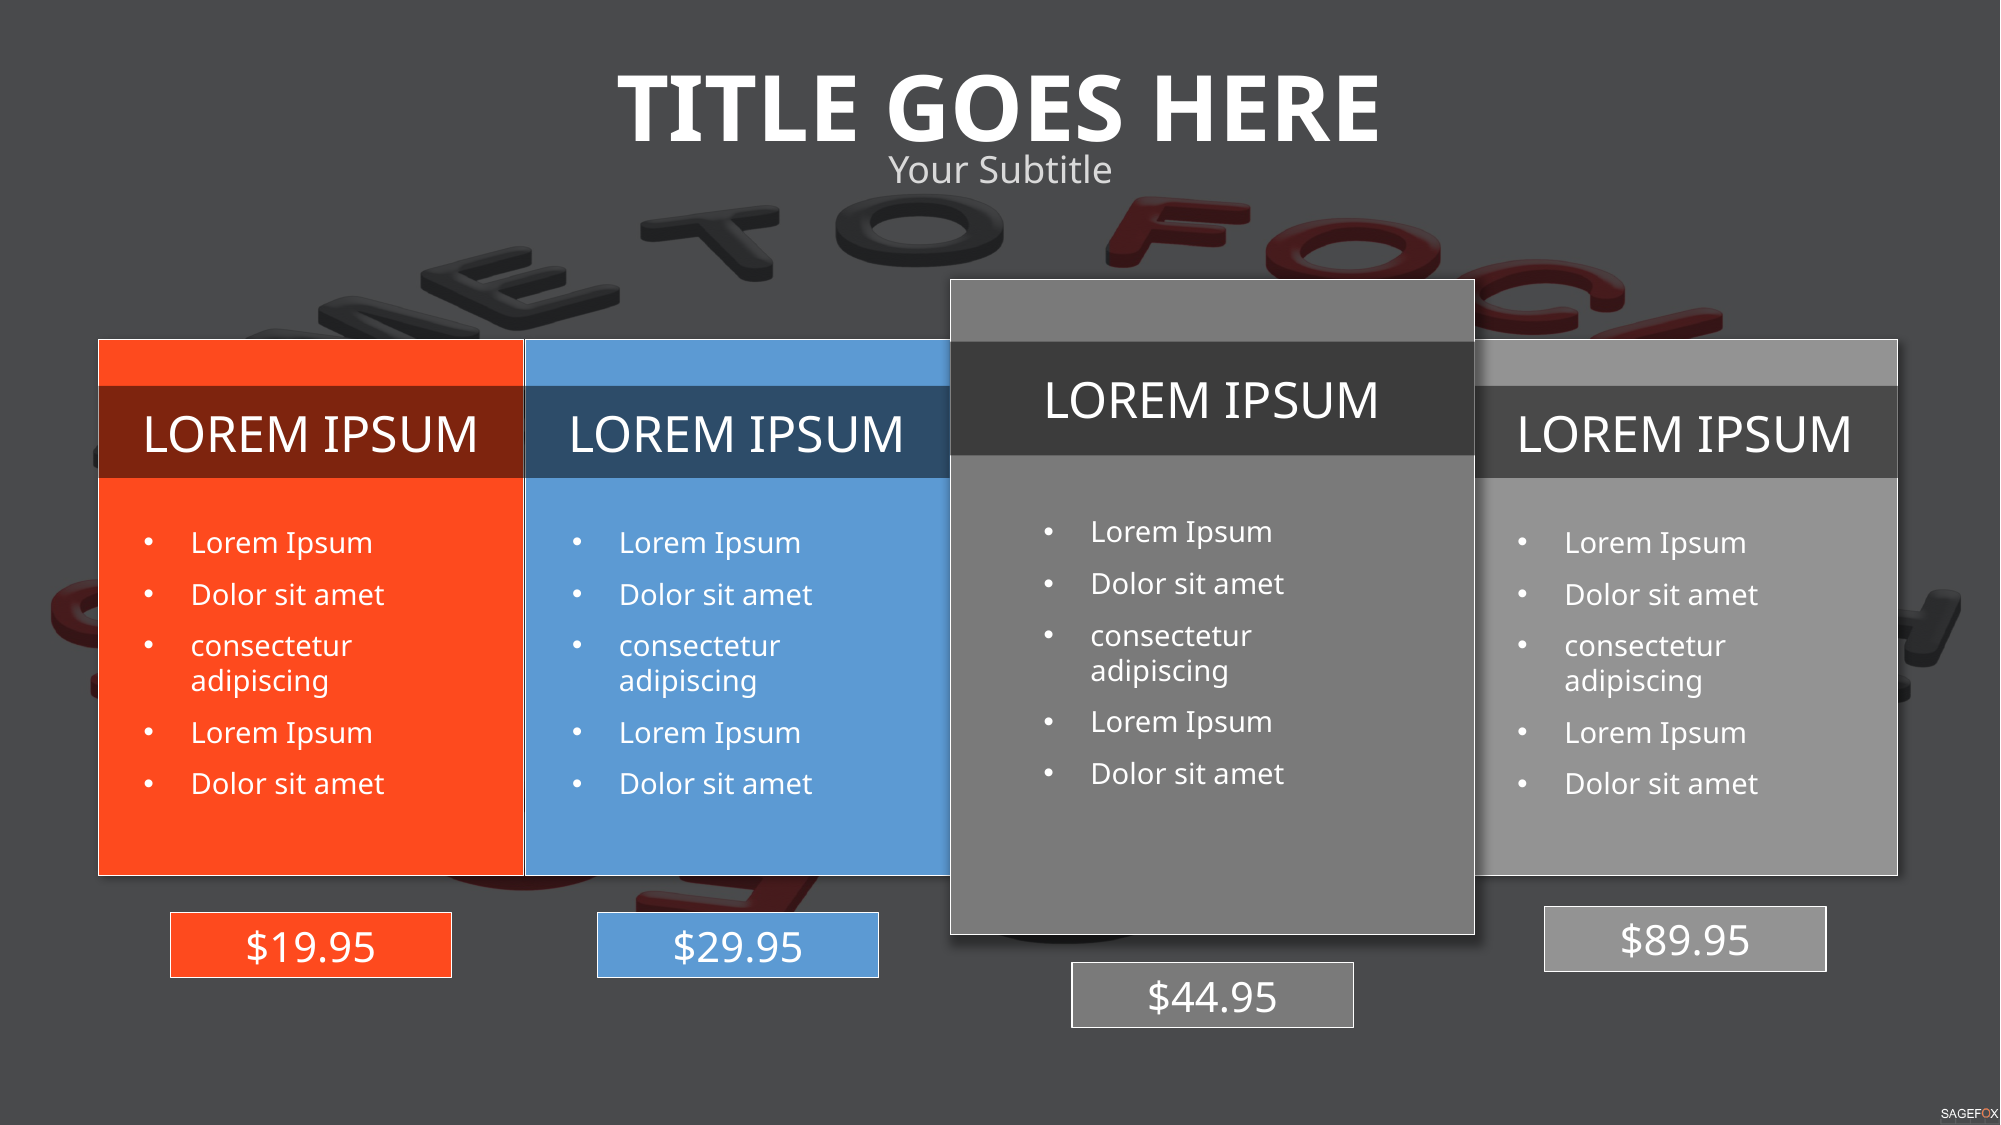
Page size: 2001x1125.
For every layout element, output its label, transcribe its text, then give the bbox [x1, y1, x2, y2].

text_box LOREM IPSUM [97, 385, 524, 479]
text_box [524, 479, 943, 876]
text_box [97, 338, 524, 385]
text_box [524, 338, 943, 385]
text_box [950, 457, 1476, 936]
text_box [950, 279, 1476, 341]
text_box Lorem Ipsum Dolor sit amet consectetur adipiscing Lorem Ipsum Dolor sit amet [113, 493, 500, 864]
text_box $89.95 [1544, 906, 1826, 972]
text_box LOREM IPSUM [1492, 385, 1899, 479]
text_box [1492, 338, 1899, 385]
text_box Lorem Ipsum Dolor sit amet consectetur adipiscing Lorem Ipsum Dolor sit amet [1012, 483, 1400, 854]
picture [1940, 0, 2001, 1125]
text_box $44.95 [1072, 962, 1354, 1028]
text_box LOREM IPSUM [949, 341, 1476, 457]
text_box $19.95 [170, 912, 452, 978]
text_box LOREM IPSUM [524, 385, 951, 479]
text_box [548, 42, 1452, 199]
text_box [97, 479, 523, 876]
text_box $29.95 [597, 912, 879, 978]
text_box [1492, 479, 1899, 876]
text_box Lorem Ipsum Dolor sit amet consectetur adipiscing Lorem Ipsum Dolor sit amet [541, 493, 928, 864]
text_box Lorem Ipsum Dolor sit amet consectetur adipiscing Lorem Ipsum Dolor sit amet [1492, 493, 1874, 864]
